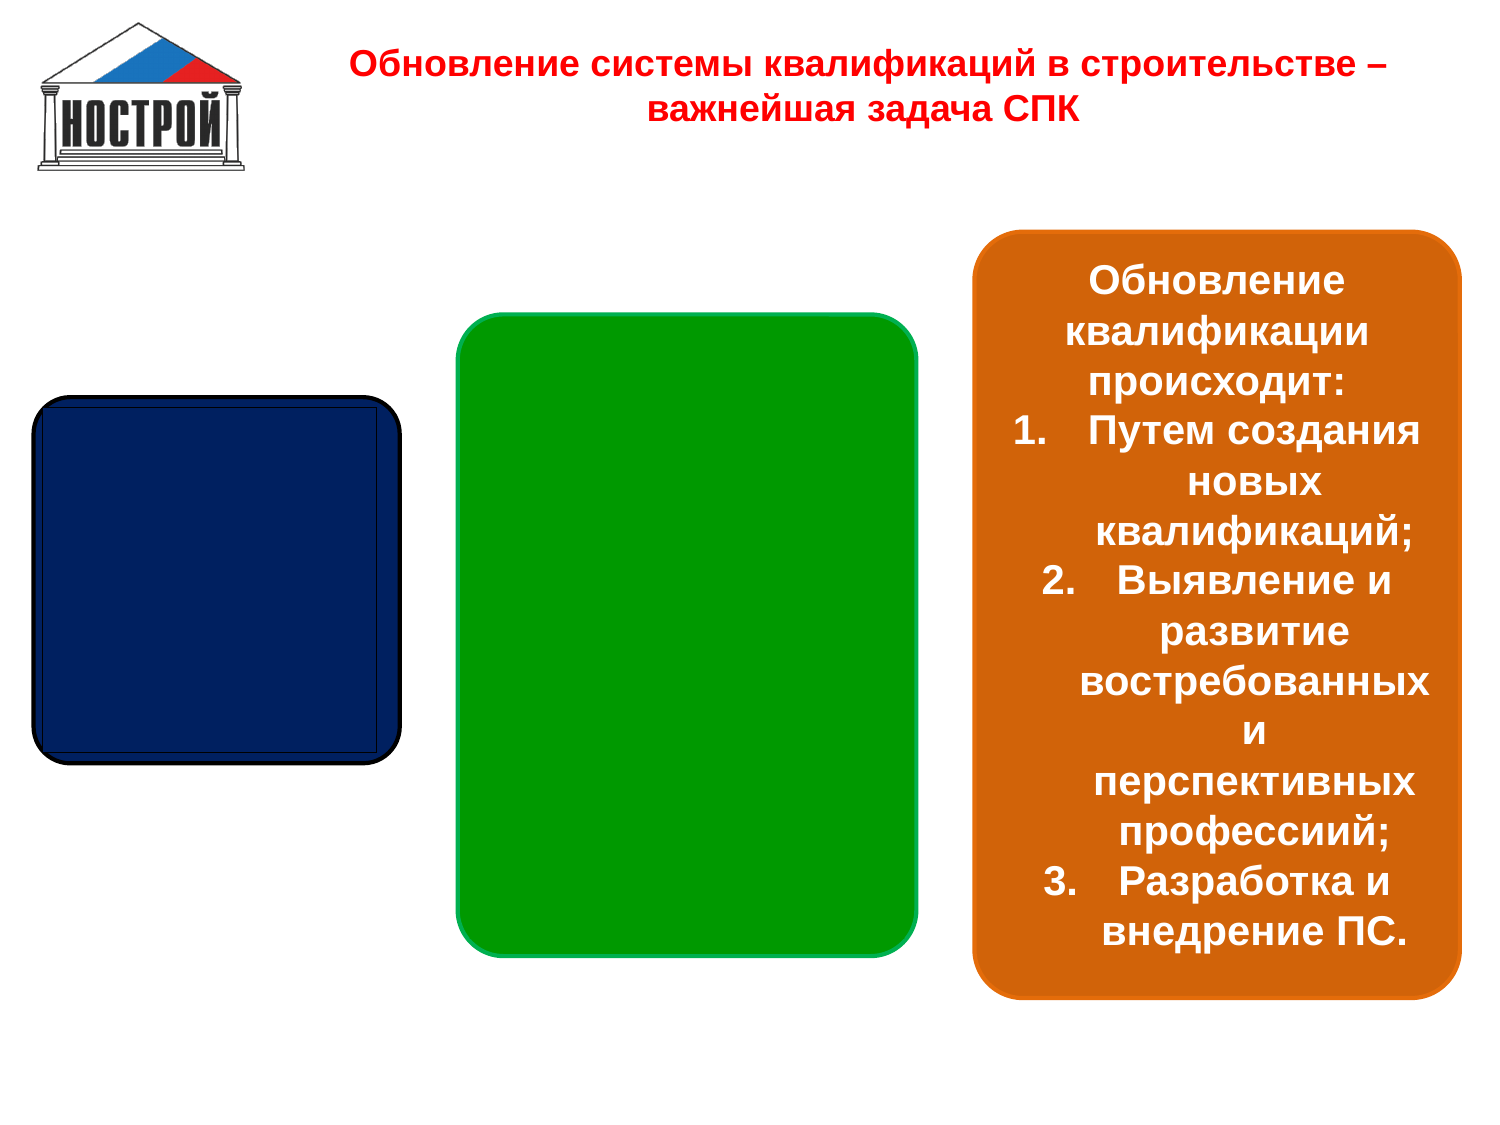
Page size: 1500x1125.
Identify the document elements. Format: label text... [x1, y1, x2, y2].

picture [37, 22, 245, 171]
text_box Обновление квалификации происходит: Путем создания новых квалификаций; Выявление и развитие востребованных и перспективных профессиий; Разработка и внедрение ПС. [972, 229, 1462, 1001]
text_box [33, 396, 400, 764]
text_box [457, 314, 917, 957]
text_box Обновление системы квалификаций в строительстве – важнейшая задача СПК [277, 5, 1460, 207]
